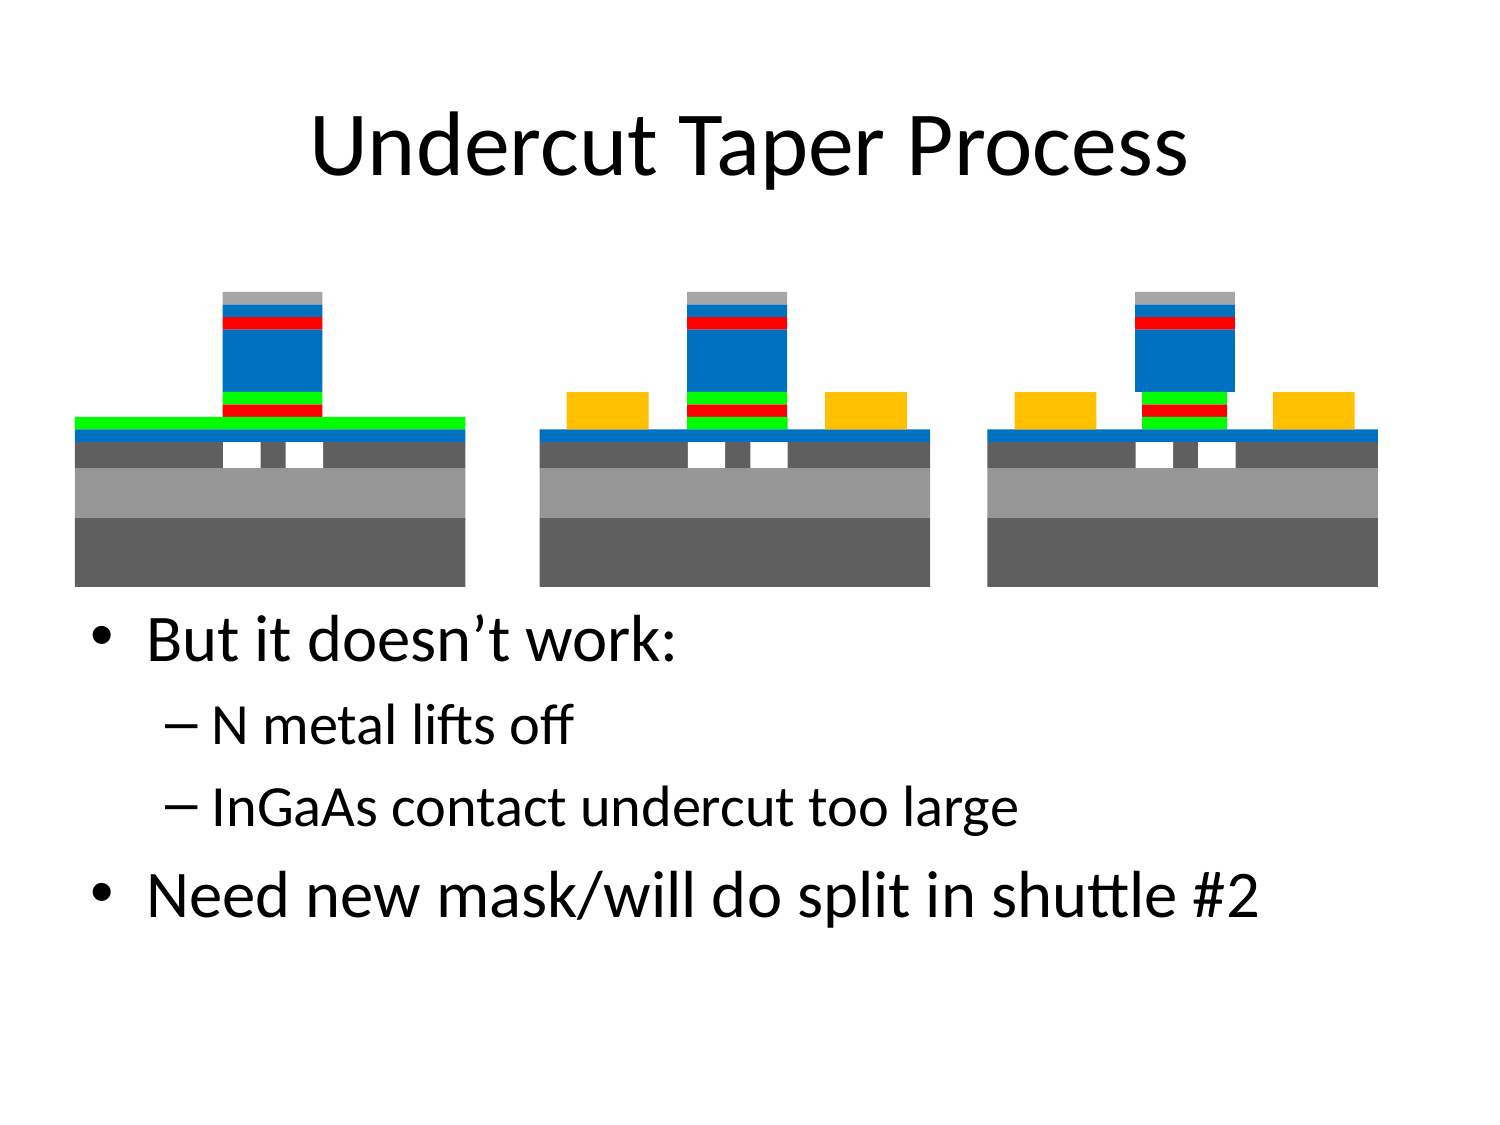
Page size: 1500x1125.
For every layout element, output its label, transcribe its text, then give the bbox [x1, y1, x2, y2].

text_box [823, 390, 909, 432]
text_box [985, 444, 1134, 466]
text_box [1175, 444, 1196, 466]
text_box [1134, 444, 1175, 466]
text_box [325, 444, 468, 466]
text_box [73, 444, 221, 466]
text_box [73, 427, 468, 444]
text_box [727, 444, 748, 466]
text_box [685, 390, 789, 407]
text_box [73, 516, 468, 589]
text_box [685, 332, 789, 390]
list But it doesn’t work: N metal lifts off InGaAs contact undercut too large Need new mask/will do split in shuttle #2 [75, 586, 1425, 1005]
text_box [220, 307, 325, 319]
title Undercut Taper Process [75, 45, 1425, 233]
text_box [283, 444, 325, 466]
text_box [220, 319, 325, 332]
text_box [685, 290, 789, 307]
text_box [1140, 390, 1229, 407]
text_box [73, 466, 468, 516]
text_box [220, 390, 325, 407]
text_box [220, 407, 325, 415]
text_box [1133, 290, 1237, 307]
text_box [1140, 415, 1229, 427]
text_box [537, 466, 932, 516]
text_box [73, 415, 468, 427]
text_box [565, 390, 651, 432]
text_box [537, 516, 932, 586]
text_box [221, 444, 263, 466]
text_box [1133, 307, 1237, 319]
text_box [537, 427, 932, 444]
text_box [1140, 407, 1229, 415]
text_box [685, 307, 789, 319]
text_box [685, 318, 789, 332]
text_box [537, 444, 686, 466]
text_box [985, 516, 1380, 586]
text_box [220, 290, 325, 307]
text_box [686, 444, 727, 466]
text_box [1238, 444, 1380, 466]
text_box [1133, 332, 1237, 394]
text_box [748, 444, 790, 466]
text_box [790, 444, 932, 466]
text_box [1271, 390, 1357, 432]
text_box [985, 427, 1380, 444]
text_box [1196, 444, 1238, 466]
text_box [985, 466, 1380, 516]
text_box [220, 332, 325, 390]
text_box [685, 415, 790, 427]
text_box [1012, 390, 1098, 432]
text_box [263, 444, 283, 466]
text_box [685, 407, 789, 415]
text_box [1133, 319, 1237, 332]
